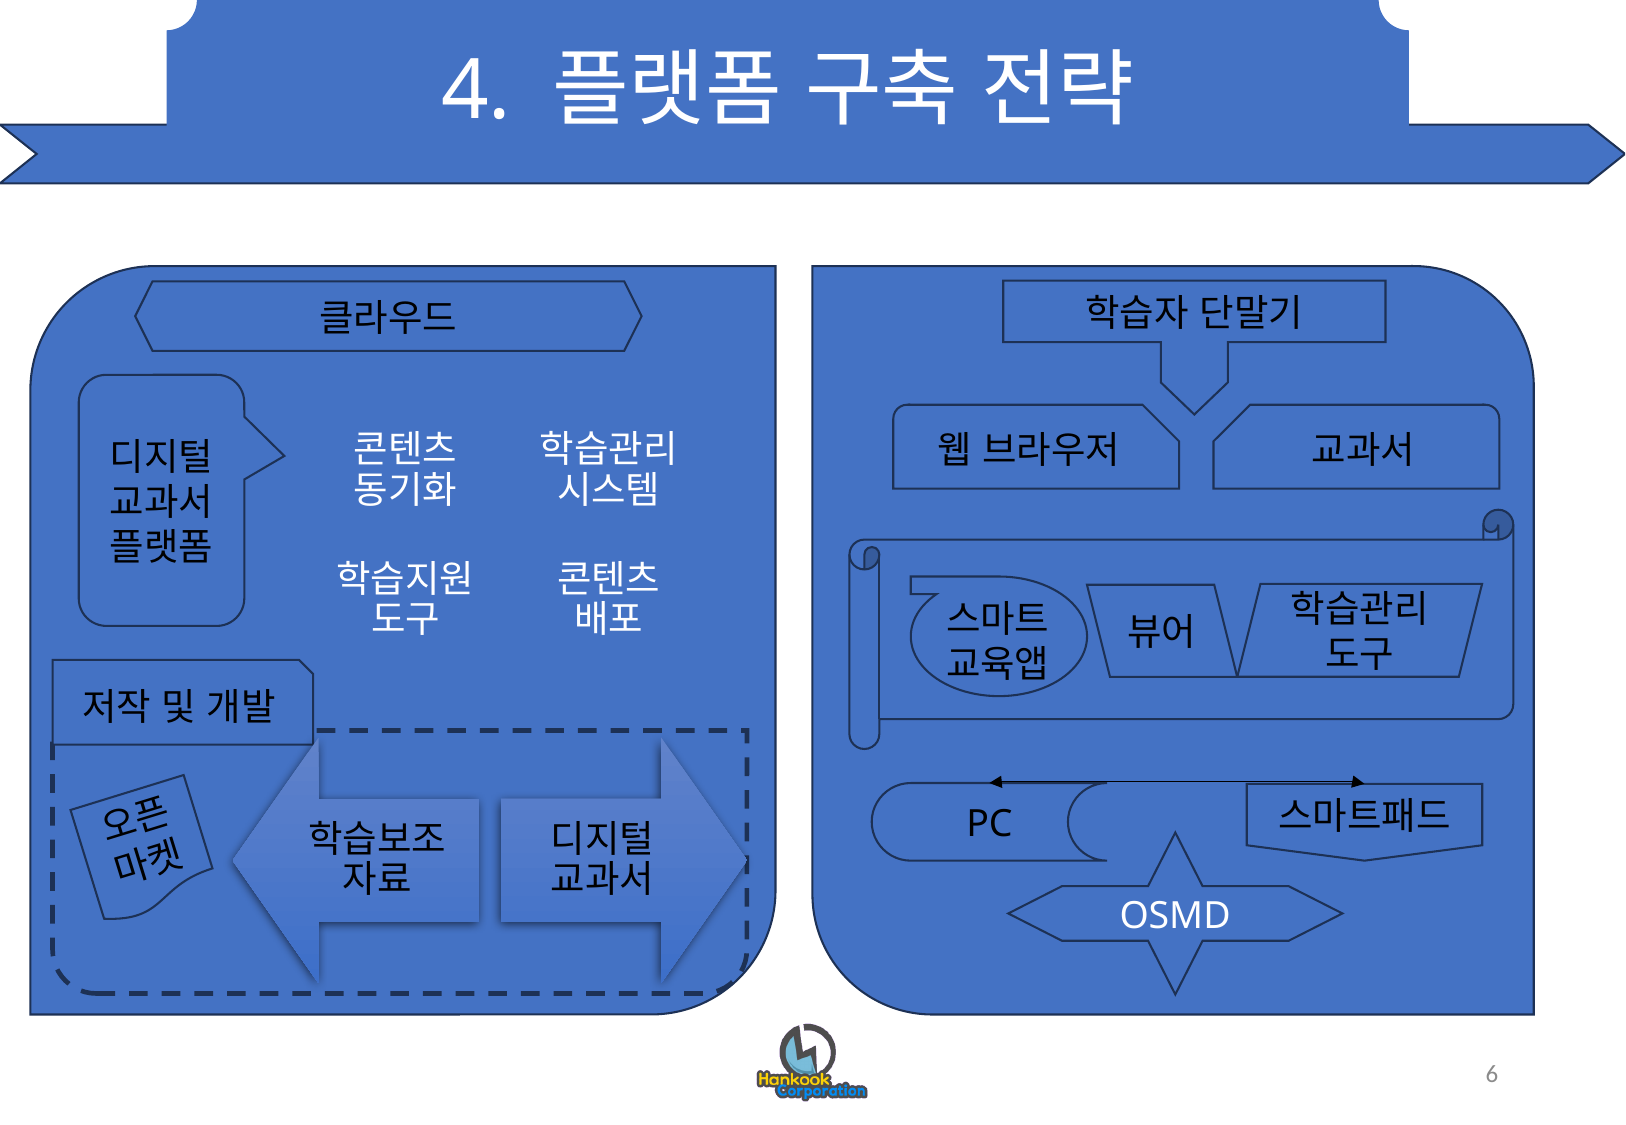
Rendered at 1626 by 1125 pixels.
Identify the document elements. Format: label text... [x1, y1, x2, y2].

title 4. 플랫폼 구축 전략 [166, 0, 1409, 184]
picture [746, 1019, 879, 1111]
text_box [30, 266, 776, 1015]
slide_number 6 [1147, 1042, 1514, 1103]
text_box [812, 266, 1534, 1015]
